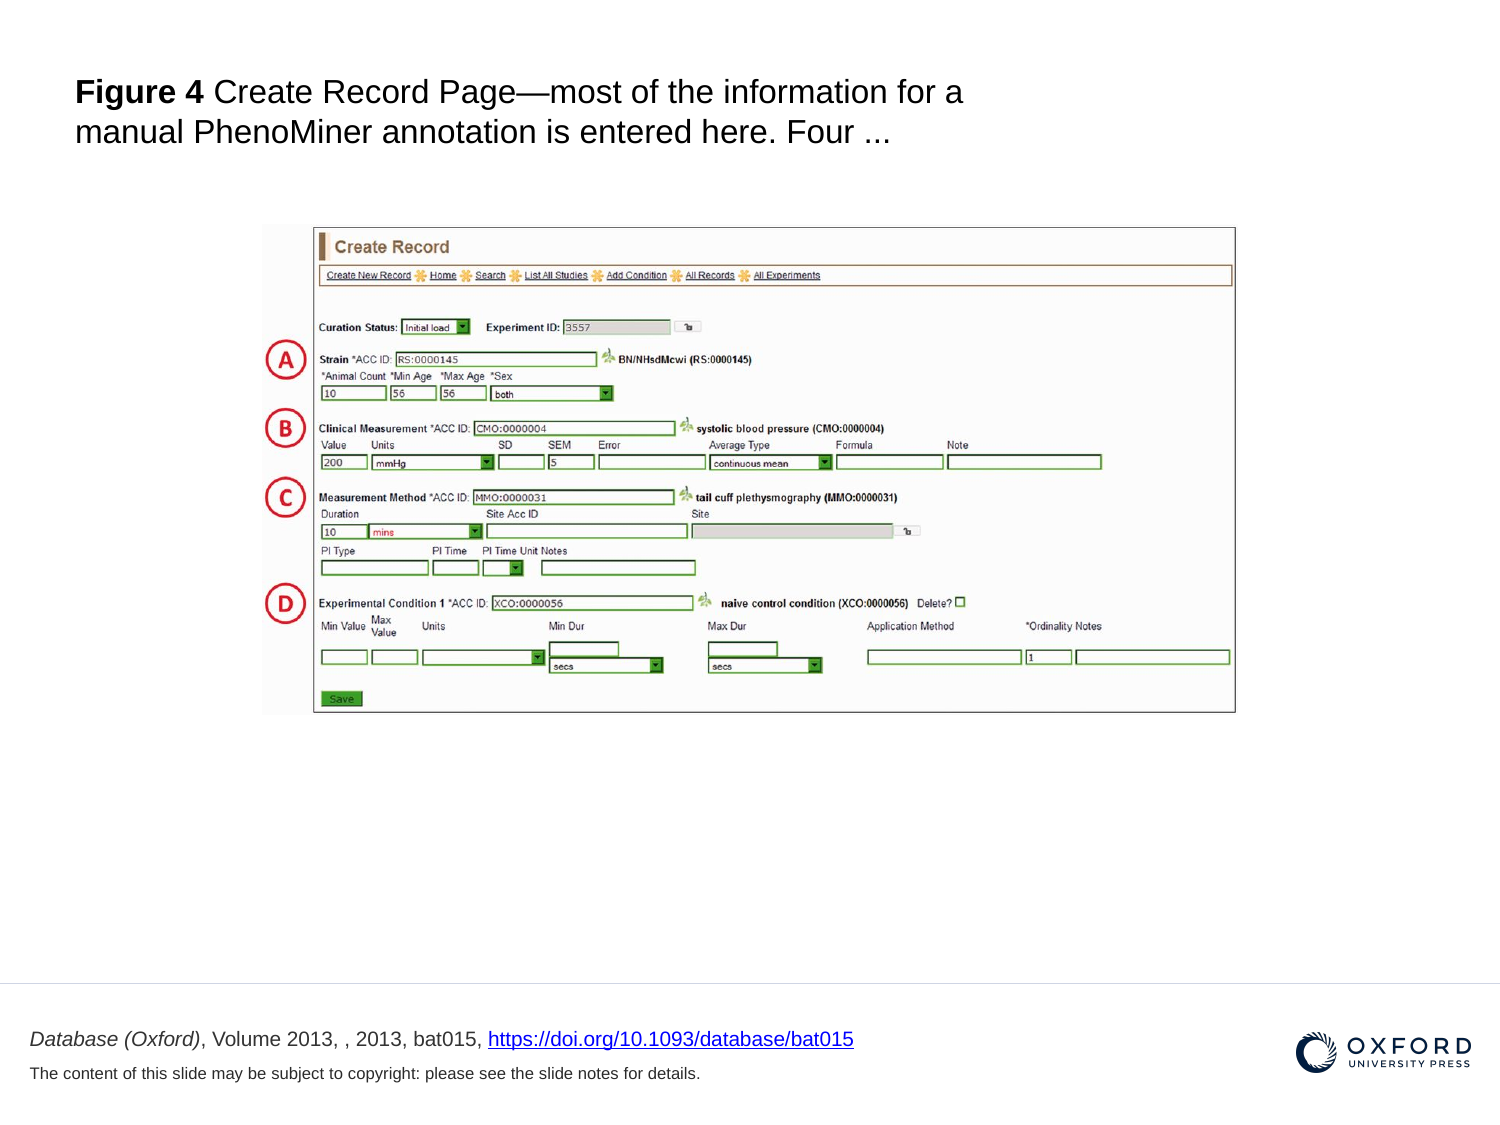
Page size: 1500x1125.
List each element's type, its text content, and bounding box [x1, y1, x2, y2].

picture [262, 224, 1238, 715]
picture [1296, 1032, 1471, 1073]
footer Database (Oxford), Volume 2013, , 2013, bat015, https://doi.org/10.1093/database/bat015 The content of this slide may be subject to copyright: please see the slide notes for details. [0, 983, 1260, 1125]
title Figure 4 Create Record Page—most of the information for a manual PhenoMiner annotation is entered here. Four ... [75, 69, 1078, 171]
